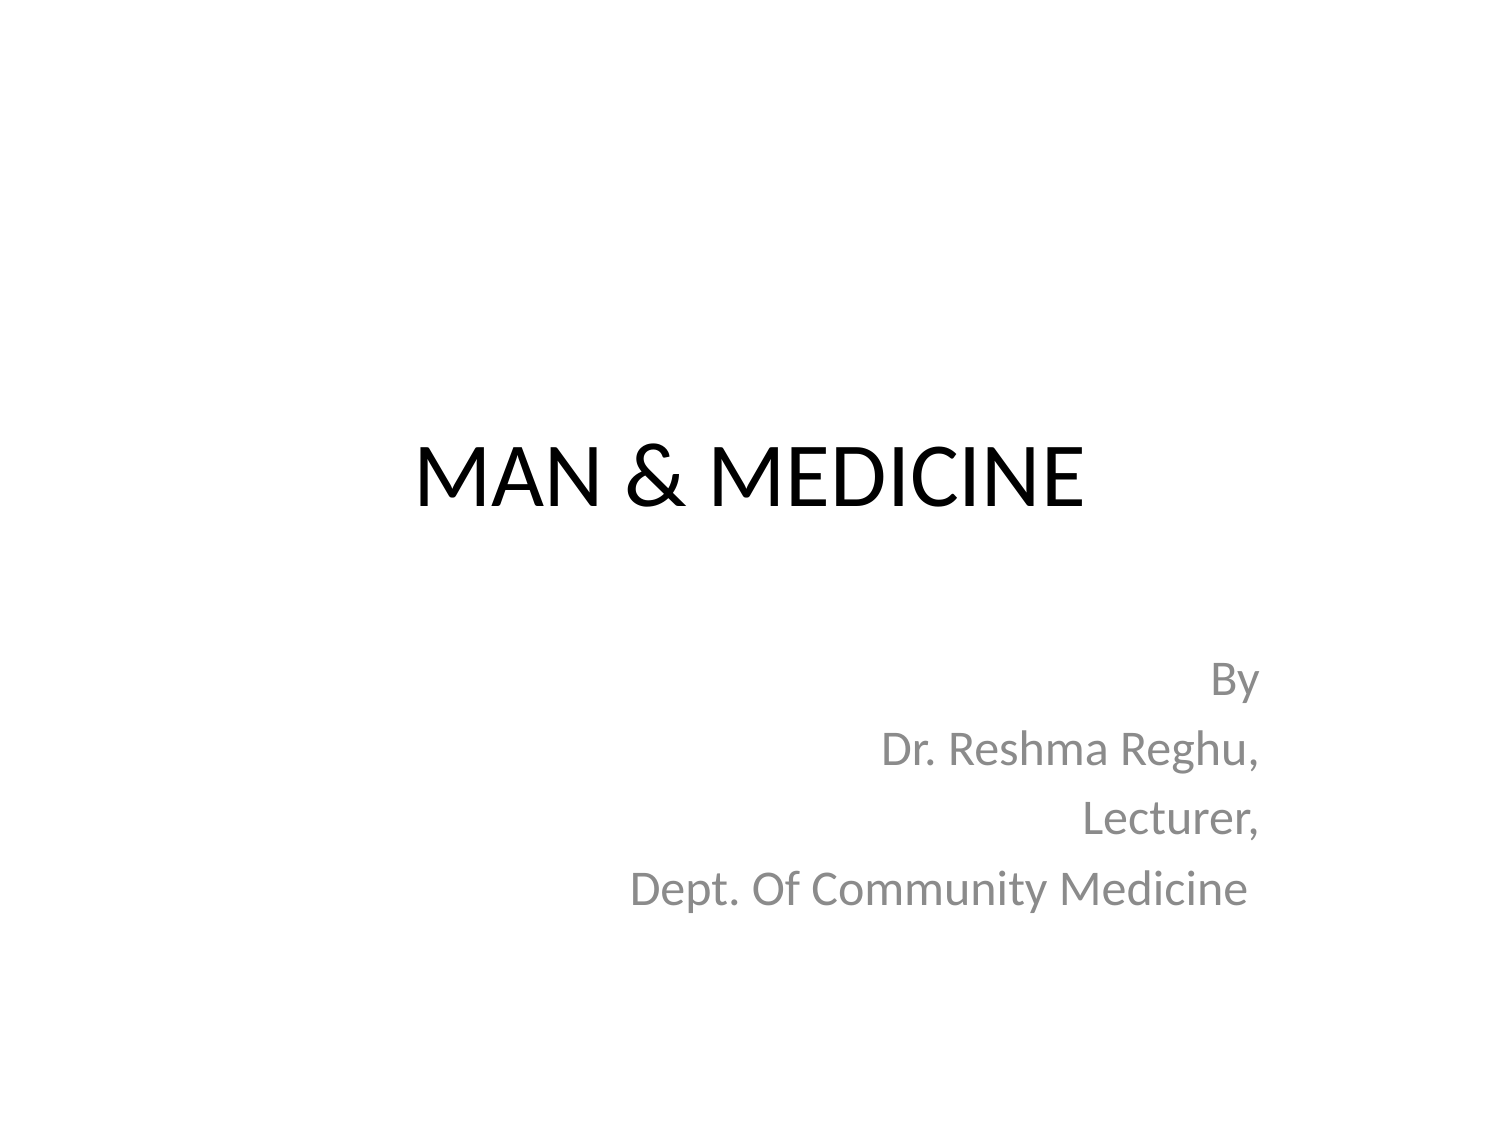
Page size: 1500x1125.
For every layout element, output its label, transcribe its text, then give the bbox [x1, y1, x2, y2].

subtitle By Dr. Reshma Reghu, Lecturer, Dept. Of Community Medicine [225, 637, 1275, 925]
title MAN & MEDICINE [112, 349, 1388, 591]
